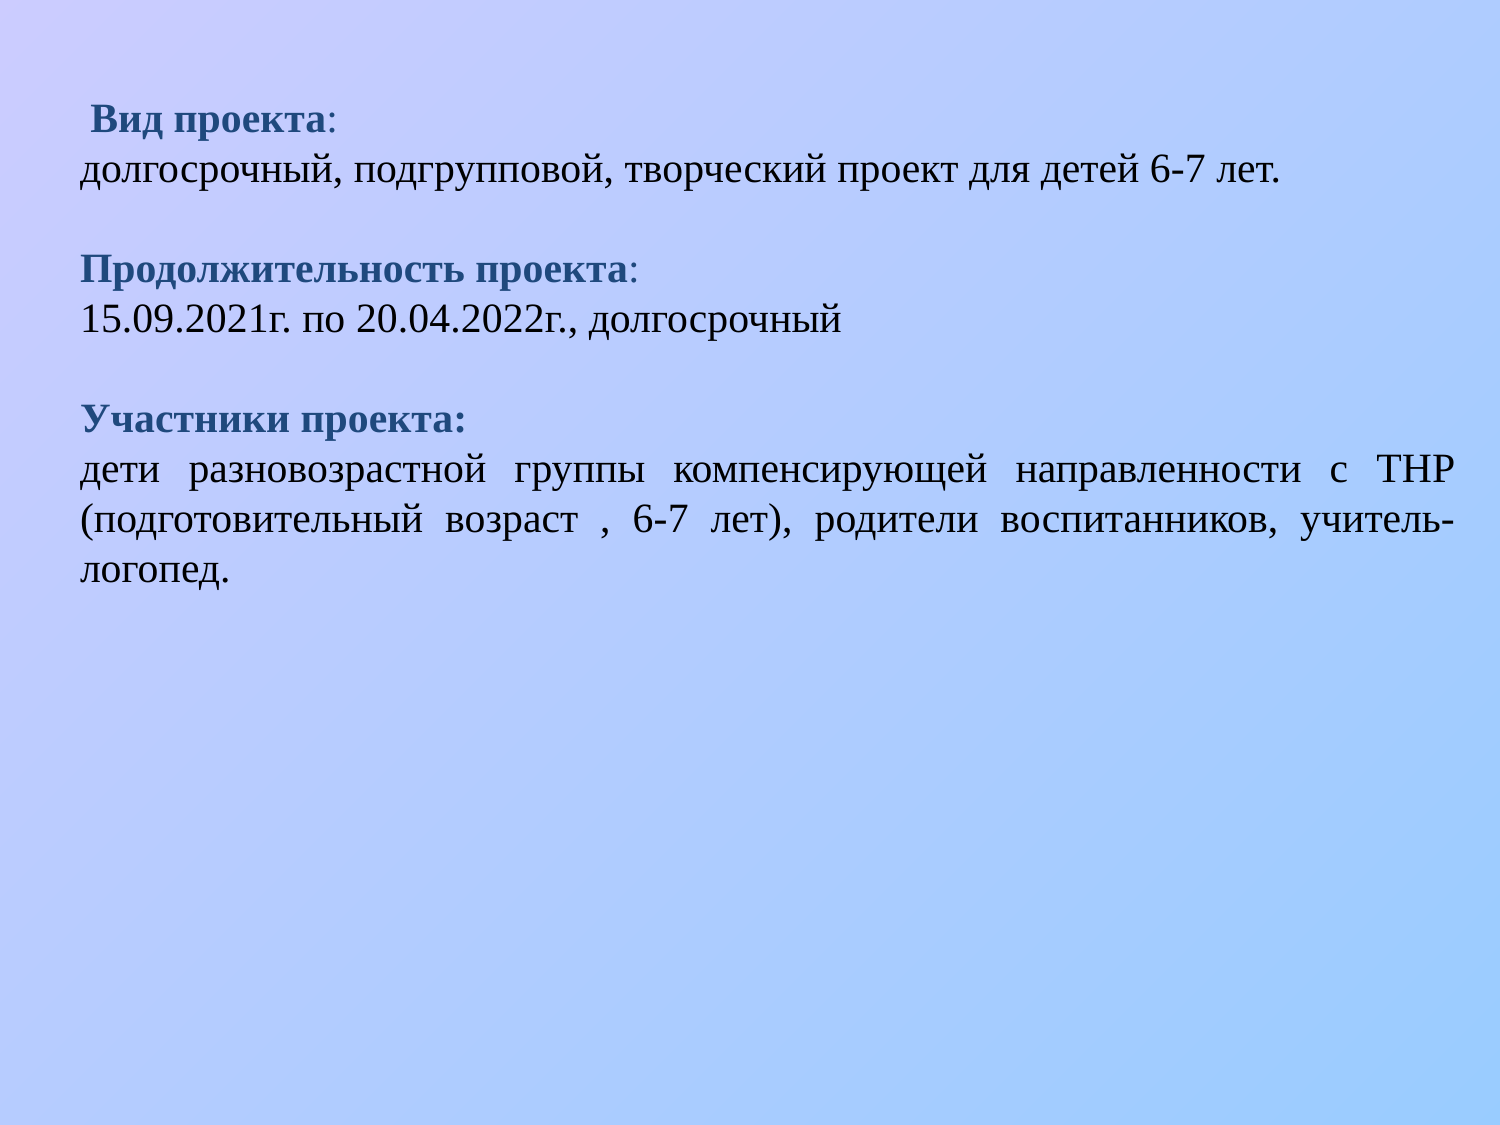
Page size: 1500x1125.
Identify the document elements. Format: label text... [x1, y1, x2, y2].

text_box Вид проекта: долгосрочный, подгрупповой, творческий проект для детей 6-7 лет. Продолжительность проекта: 15.09.2021г. по 20.04.2022г., долгосрочный Участники проекта: дети разновозрастной группы компенсирующей направленности с ТНР (подготовительный возраст , 6-7 лет), родители воспитанников, учитель-логопед. [64, 83, 1471, 699]
